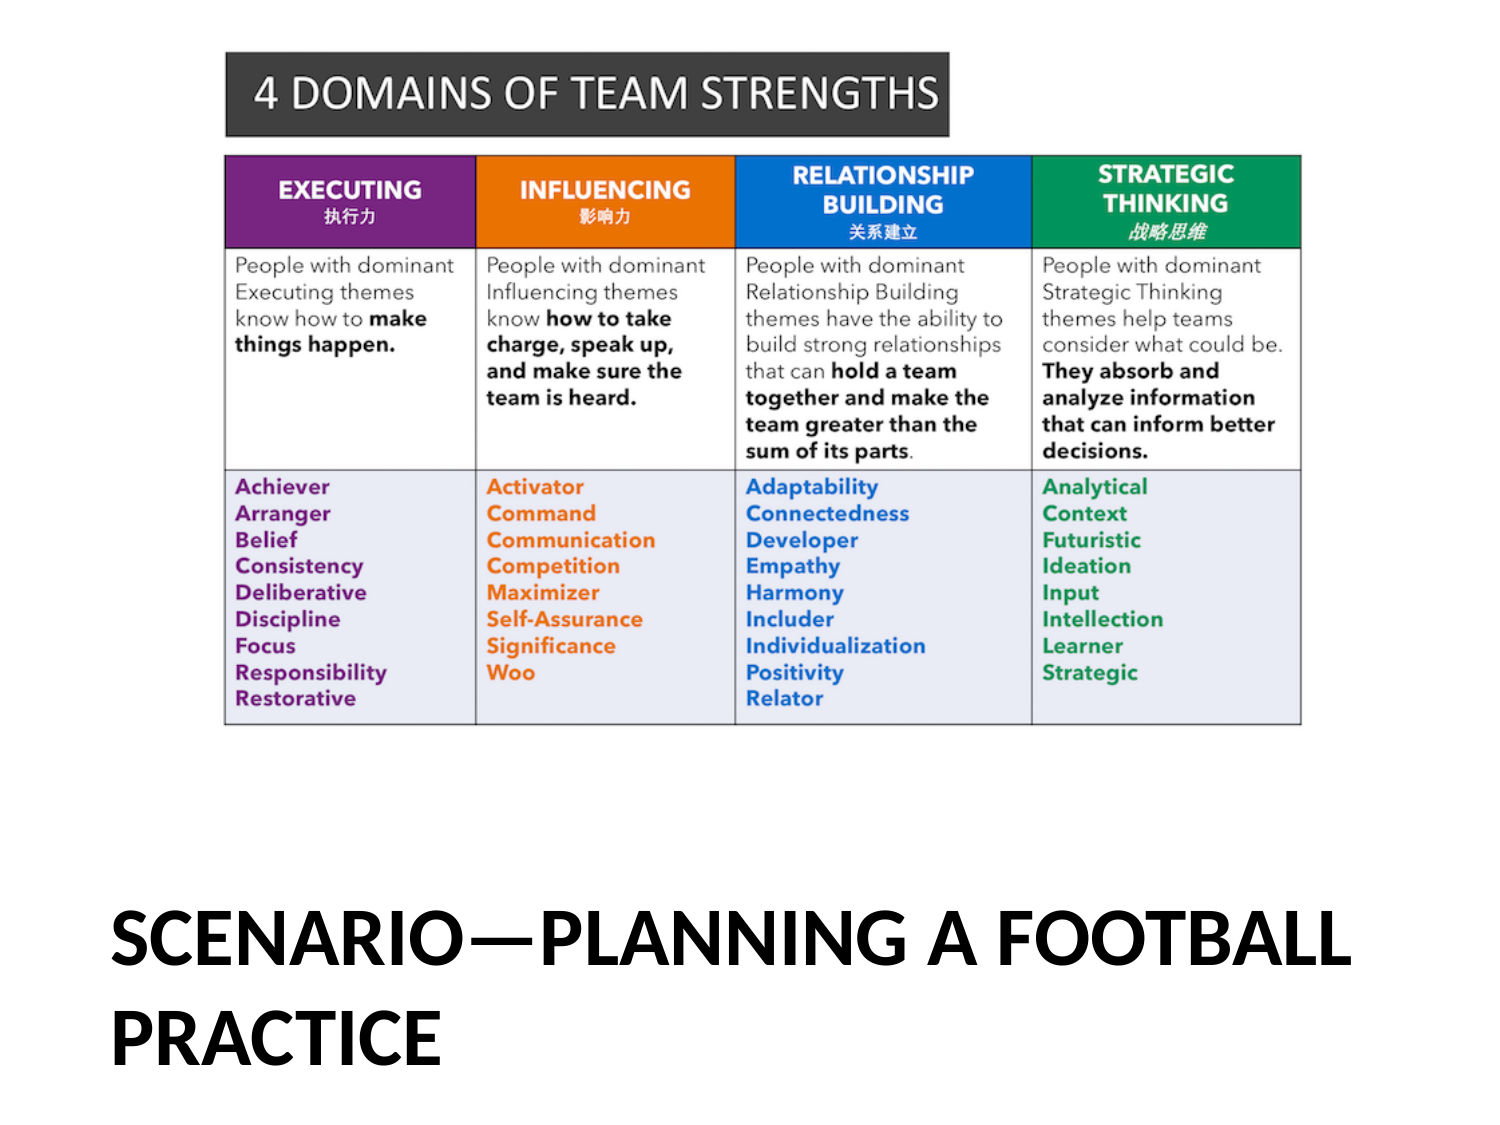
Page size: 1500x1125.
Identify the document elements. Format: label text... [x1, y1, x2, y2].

title Scenario—Planning a football practice [95, 875, 1371, 1099]
picture [162, 24, 1366, 757]
